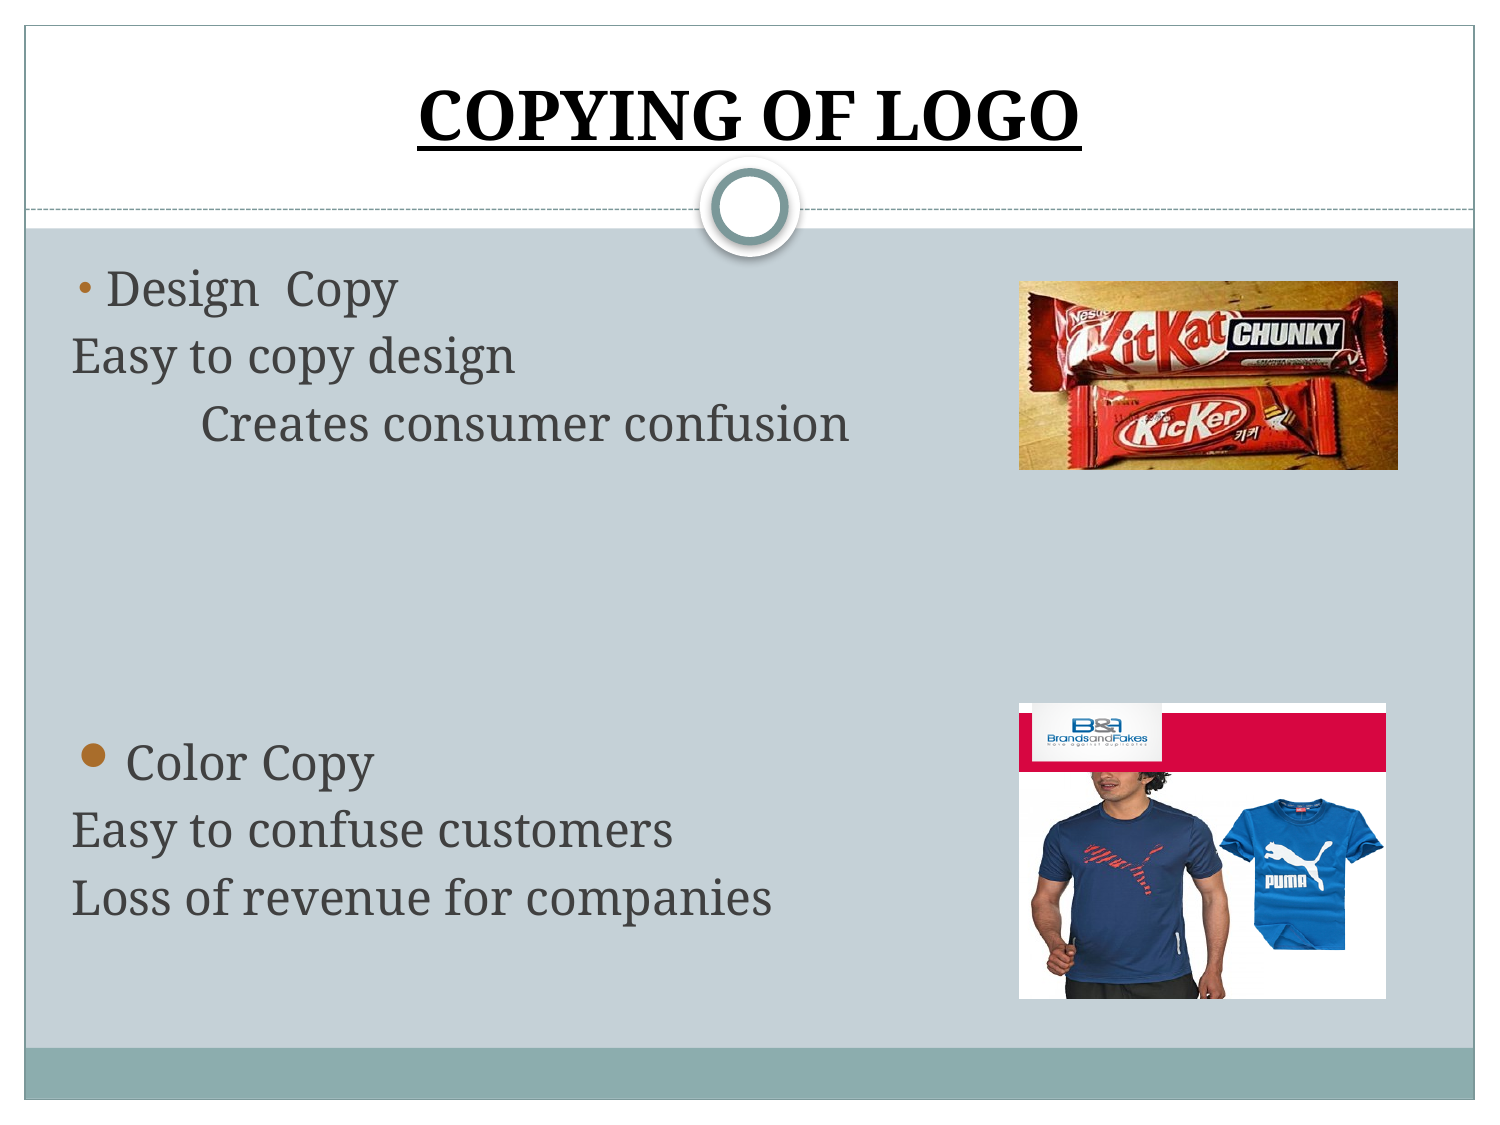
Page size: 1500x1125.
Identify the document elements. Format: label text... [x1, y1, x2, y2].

picture [1019, 702, 1386, 999]
title COPYING OF LOGO [49, 37, 1450, 162]
picture [1019, 280, 1398, 471]
list Design Copy Easy to copy design Creates consumer confusion Color Copy Easy to confuse customers Loss of revenue for companies [49, 250, 1445, 1001]
